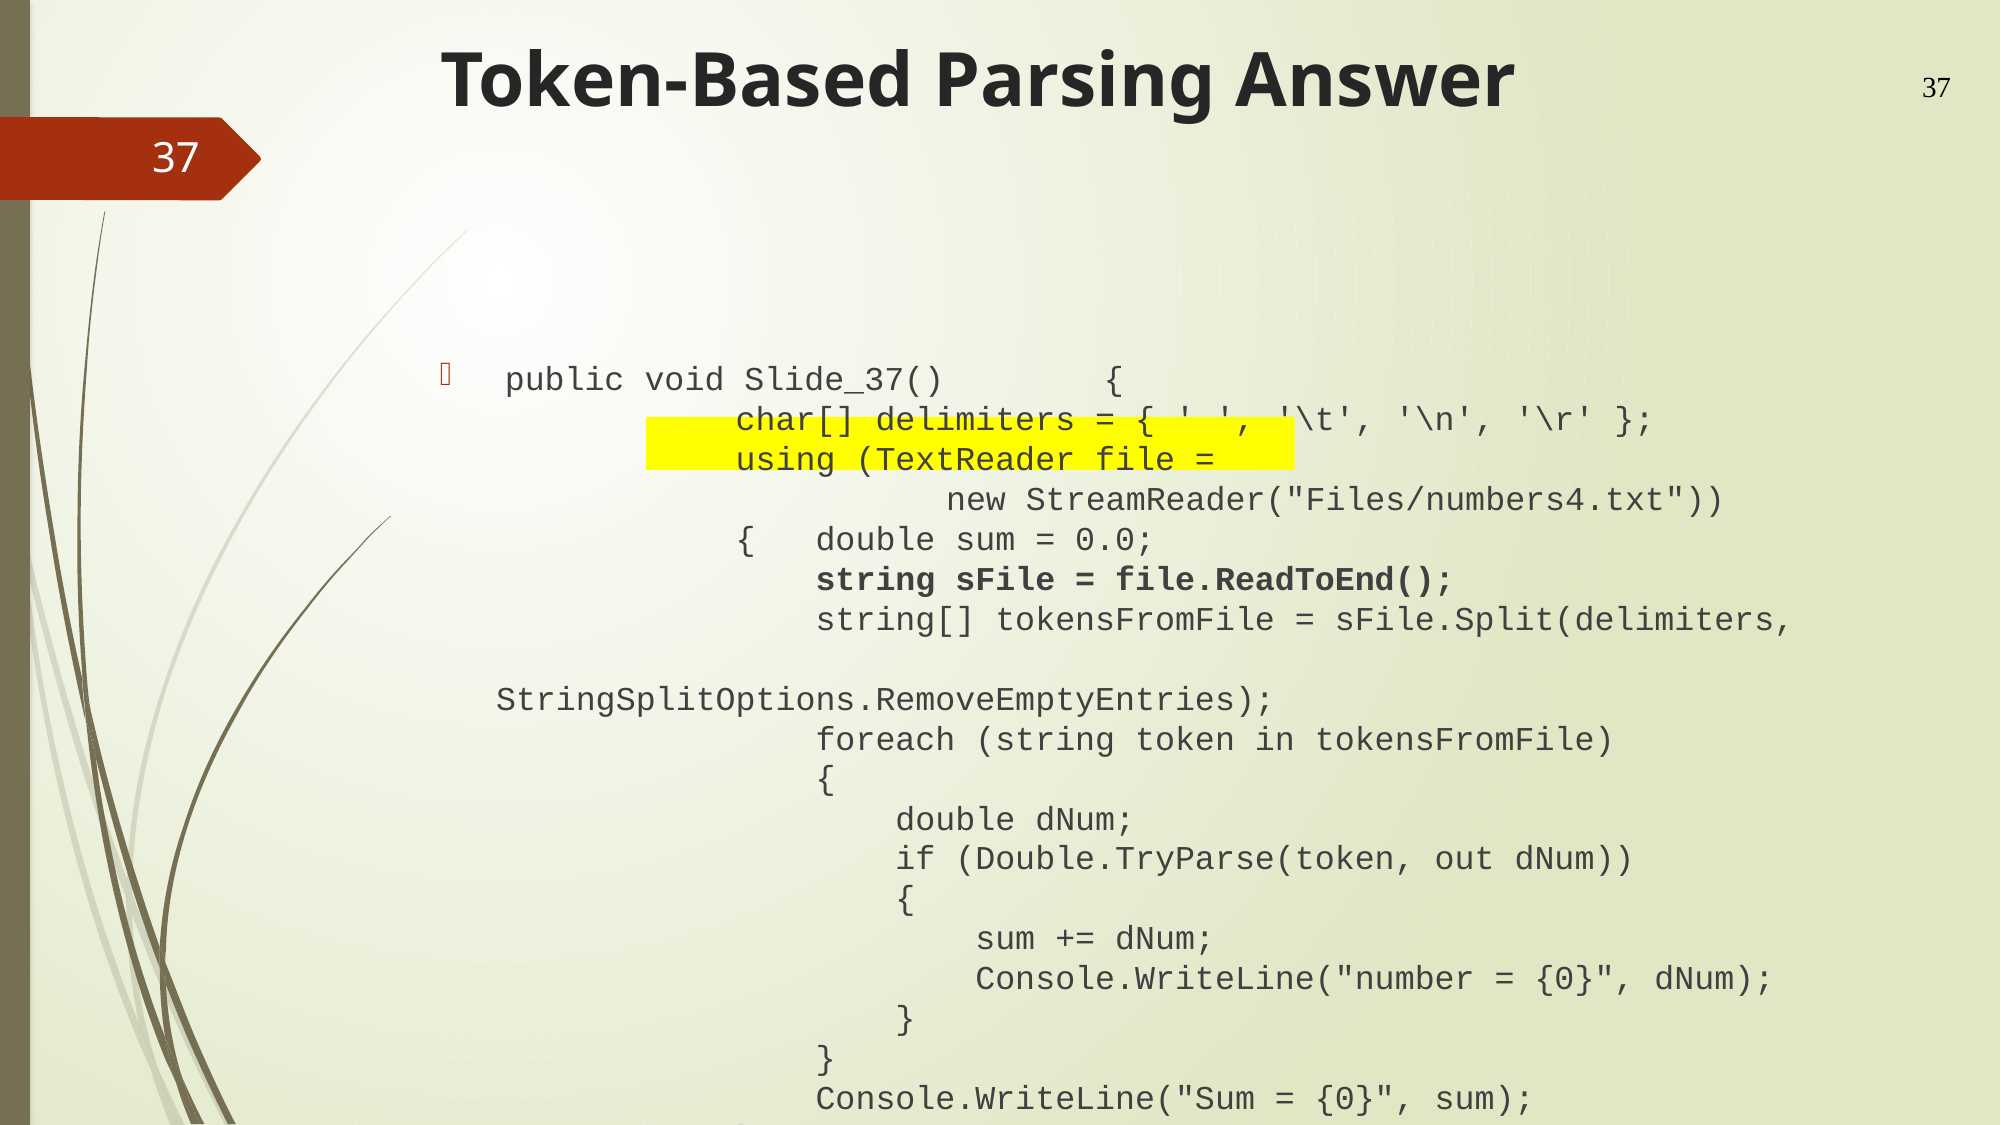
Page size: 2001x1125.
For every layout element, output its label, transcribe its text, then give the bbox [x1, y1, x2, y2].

title Token-Based Parsing Answer [425, 24, 1888, 172]
slide_number 37 [87, 129, 216, 190]
footer 37 [1887, 24, 1986, 149]
list public void Slide_37() { char[] delimiters = { ' ', '\t', '\n', '\r' }; using (TextReader file = new StreamReader("Files/numbers4.txt")) { double sum = 0.0; string sFile = file.ReadToEnd(); string[] tokensFromFile = sFile.Split(delimiters, StringSplitOptions.RemoveEmptyEntries); foreach (string token in tokensFromFile) { double dNum; if (Double.TryParse(token, out dNum)) { sum += dNum; Console.WriteLine("number = {0}", dNum); } } Console.WriteLine("Sum = {0}", sum); } } [424, 350, 1888, 988]
